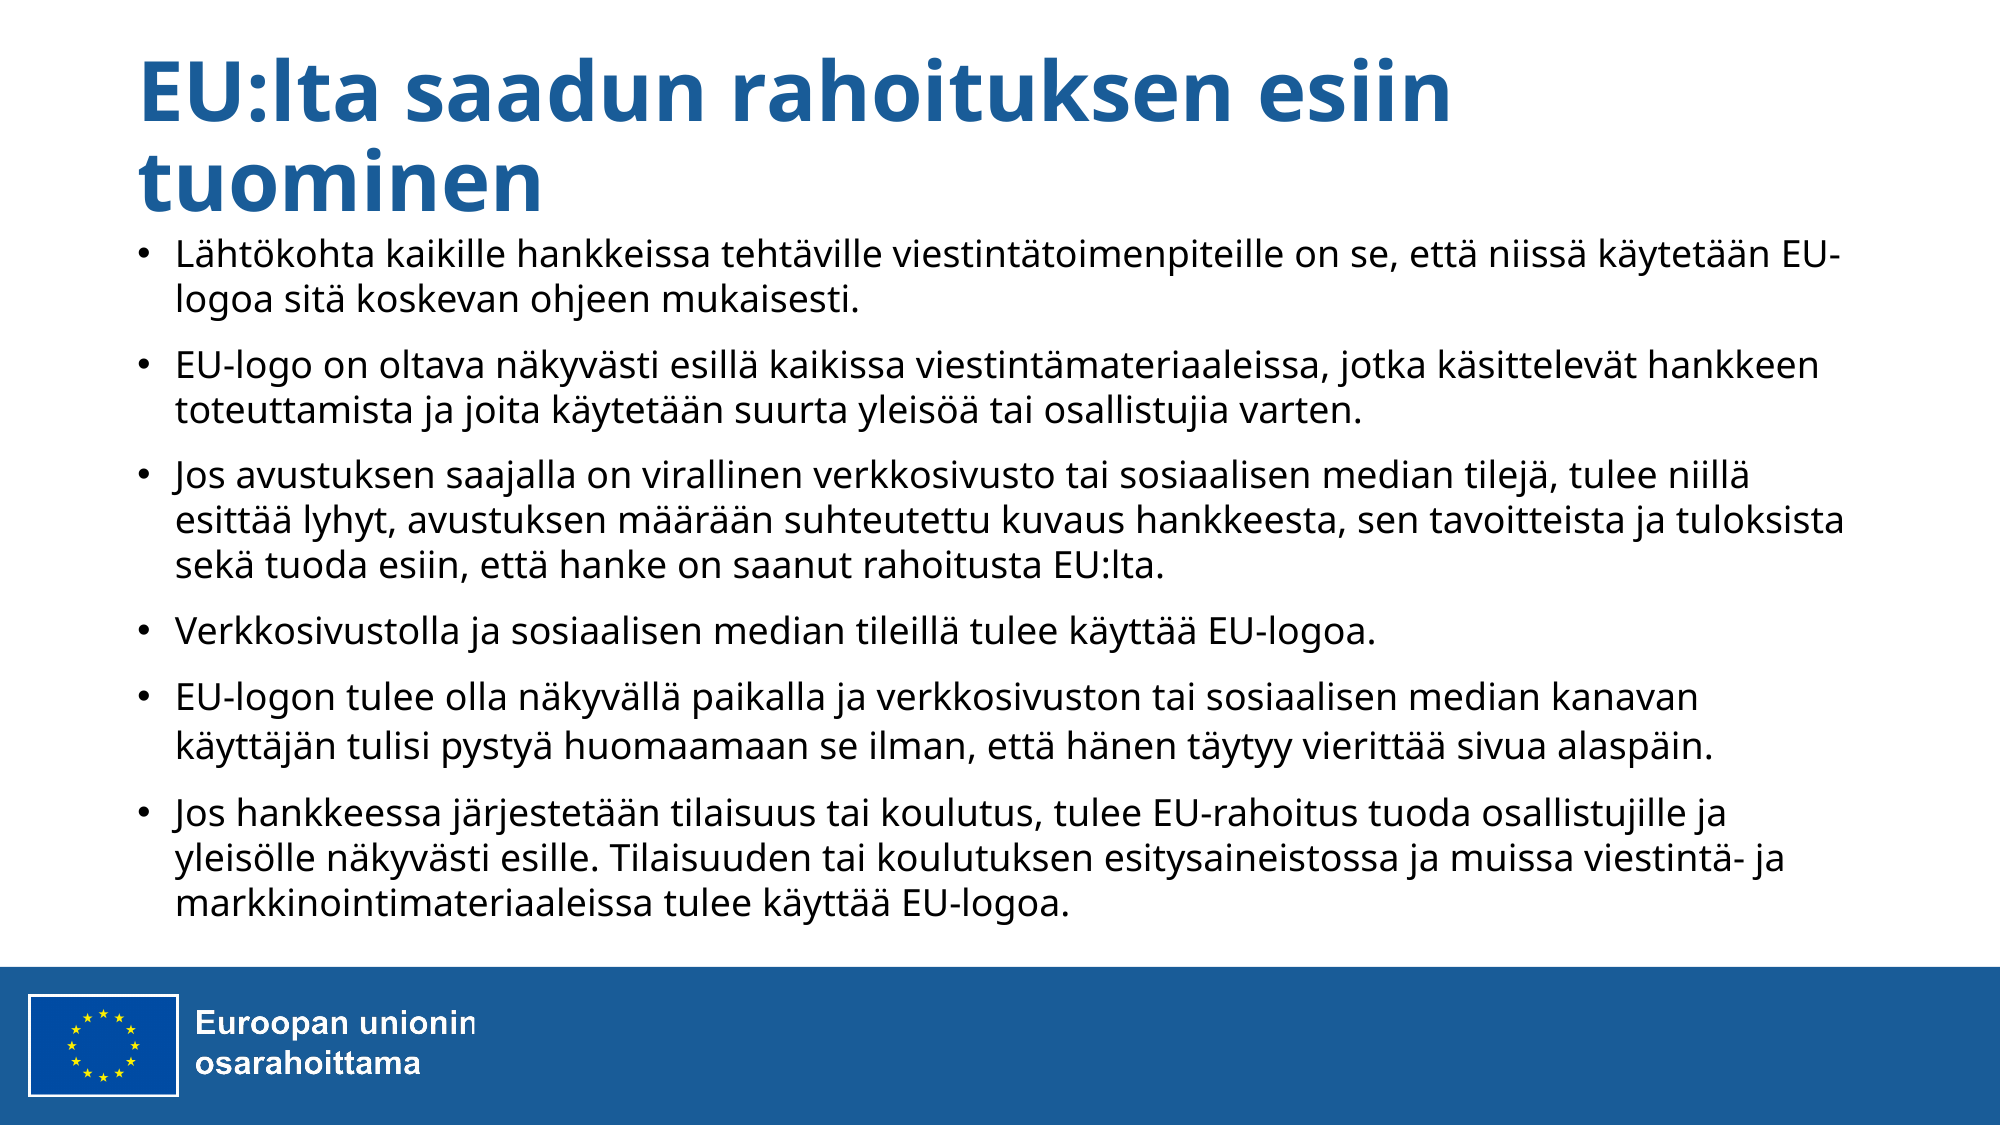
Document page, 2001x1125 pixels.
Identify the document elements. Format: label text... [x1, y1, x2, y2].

title EU:lta saadun rahoituksen esiin tuominen [137, 59, 1863, 229]
list Lähtökohta kaikille hankkeissa tehtäville viestintätoimenpiteille on se, että niissä käytetään EU-logoa sitä koskevan ohjeen mukaisesti. EU-logo on oltava näkyvästi esillä kaikissa viestintämateriaaleissa, jotka käsittelevät hankkeen toteuttamista ja joita käytetään suurta yleisöä tai osallistujia varten. Jos avustuksen saajalla on virallinen verkkosivusto tai sosiaalisen median tilejä, tulee niillä esittää lyhyt, avustuksen määrään suhteutettu kuvaus hankkeesta, sen tavoitteista ja tuloksista sekä tuoda esiin, että hanke on saanut rahoitusta EU:lta. Verkkosivustolla ja sosiaalisen median tileillä tulee käyttää EU-logoa. EU-logon tulee olla näkyvällä paikalla ja verkkosivuston tai sosiaalisen median kanavan käyttäjän tulisi pystyä huomaamaan se ilman, että hänen täytyy vierittää sivua alaspäin. Jos hankkeessa järjestetään tilaisuus tai koulutus, tulee EU-rahoitus tuoda osallistujille ja yleisölle näkyvästi esille. Tilaisuuden tai koulutuksen esitysaineistossa ja muissa viestintä- ja markkinointimateriaaleissa tulee käyttää EU-logoa. [137, 229, 1863, 1030]
